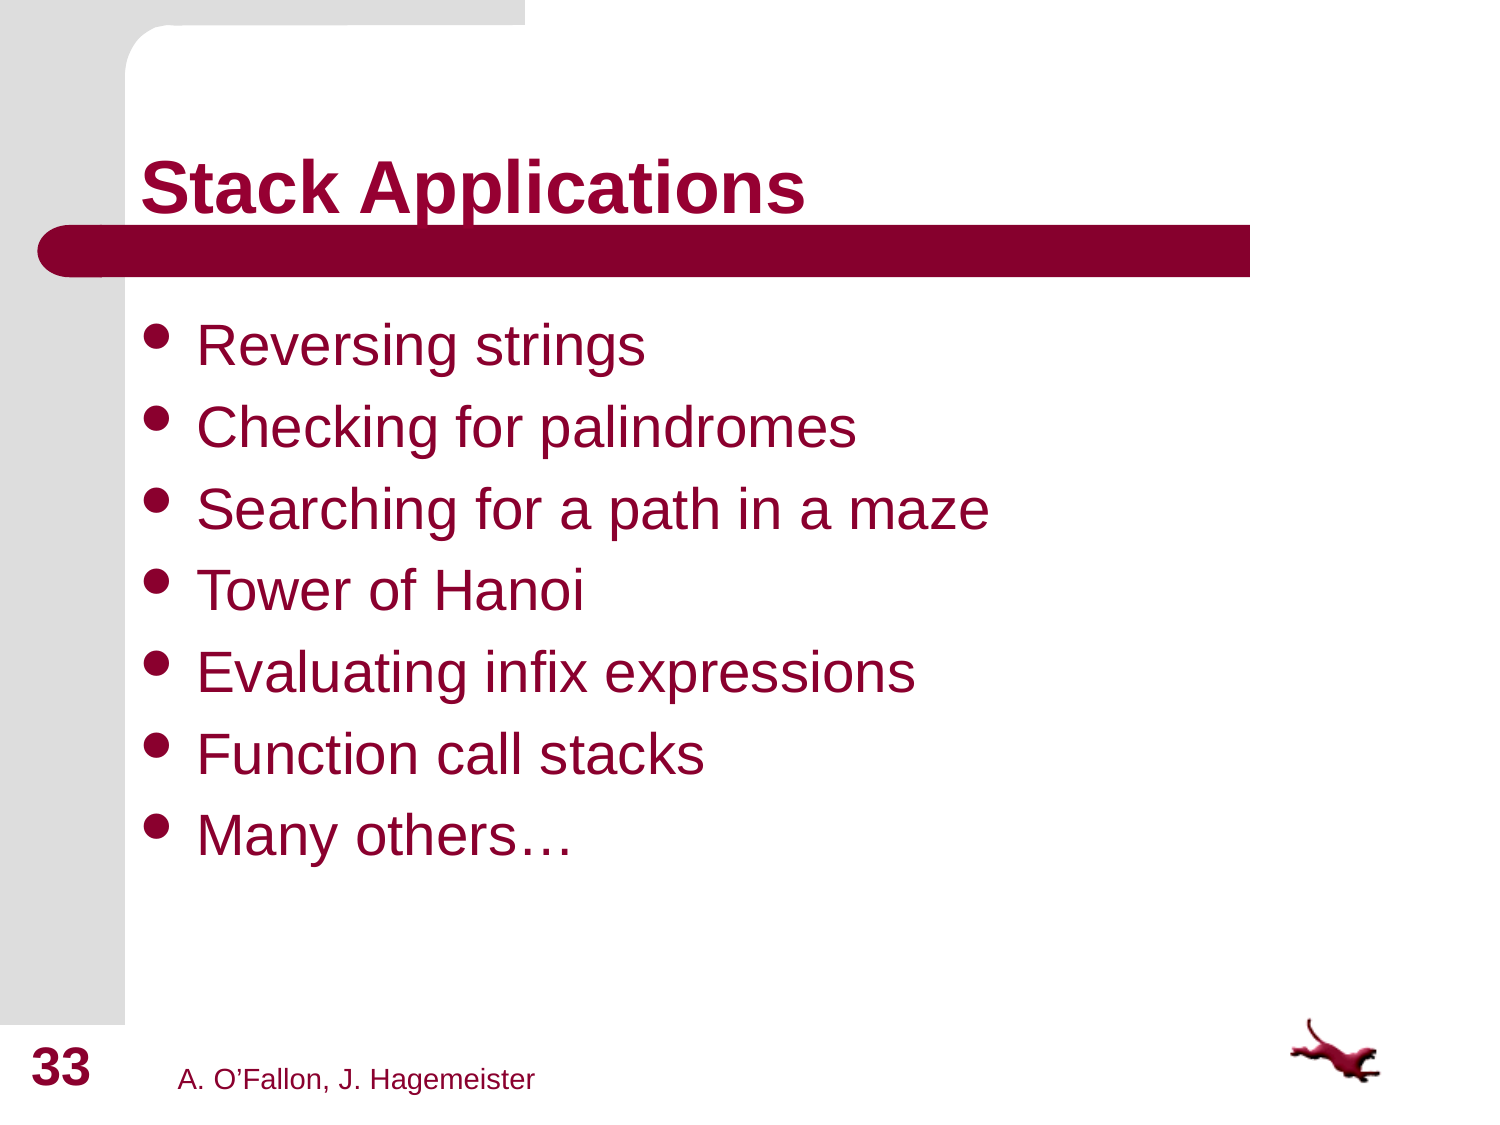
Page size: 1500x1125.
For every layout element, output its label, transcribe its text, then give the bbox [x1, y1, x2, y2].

slide_number 33 [13, 1023, 111, 1105]
list Reversing strings Checking for palindromes Searching for a path in a maze Tower of Hanoi Evaluating infix expressions Function call stacks Many others… [125, 299, 1387, 911]
picture [1275, 1012, 1400, 1091]
title Stack Applications [125, 50, 1425, 238]
slide_number A. O’Fallon, J. Hagemeister [162, 1025, 725, 1103]
